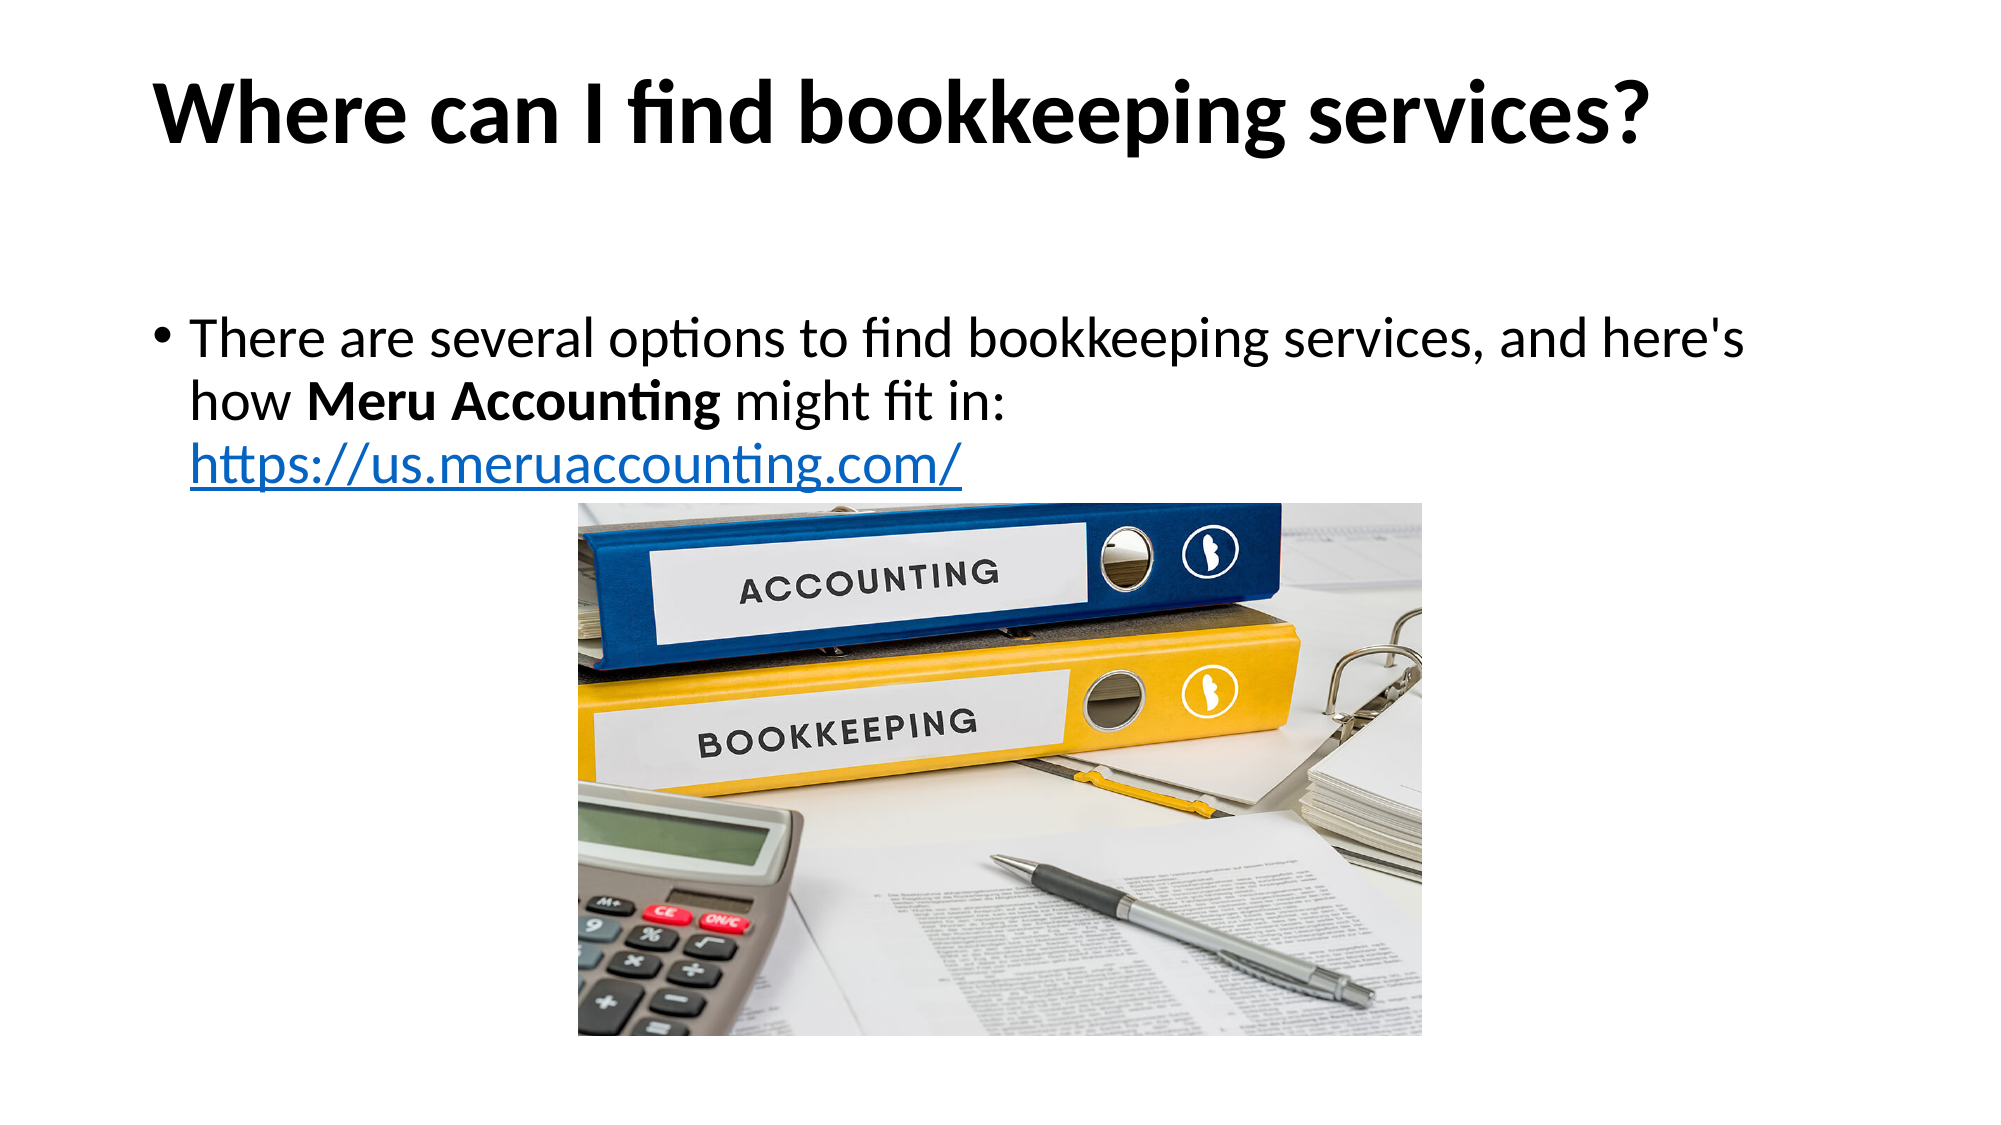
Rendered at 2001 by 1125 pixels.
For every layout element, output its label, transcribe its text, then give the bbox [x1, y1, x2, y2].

title Where can I find bookkeeping services? [137, 59, 1863, 278]
picture [578, 503, 1422, 1036]
list There are several options to find bookkeeping services, and here's how Meru Accounting might fit in: https://us.meruaccounting.com/ [137, 299, 1863, 1014]
